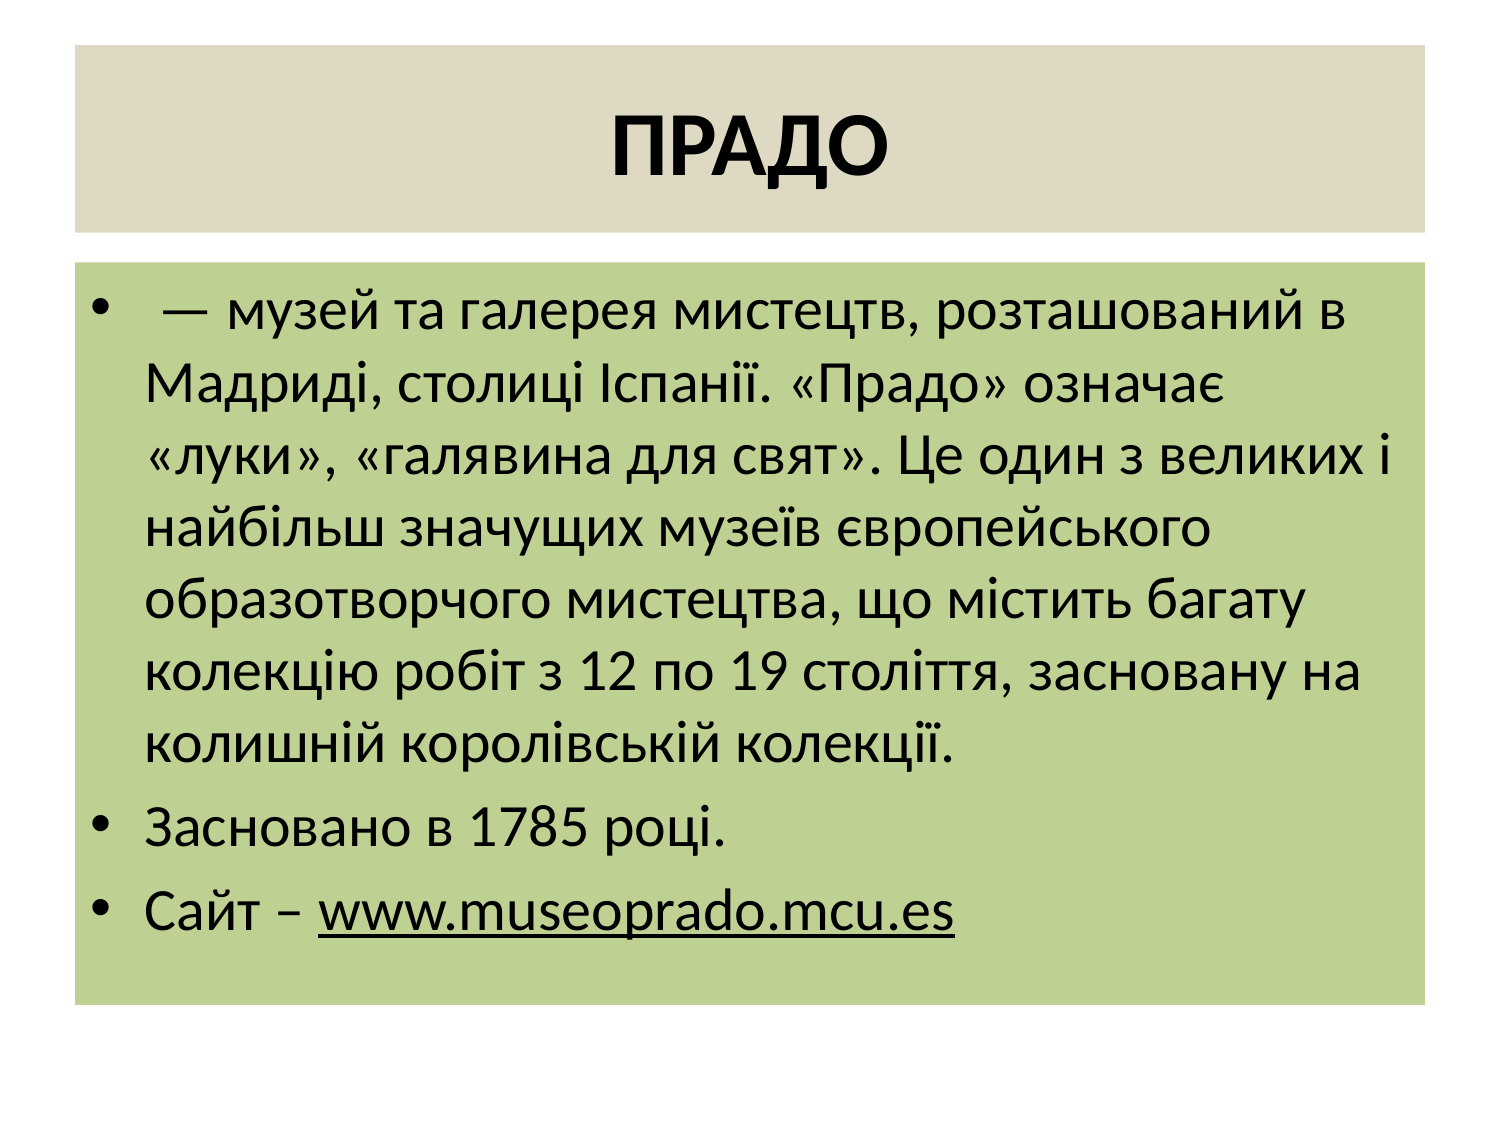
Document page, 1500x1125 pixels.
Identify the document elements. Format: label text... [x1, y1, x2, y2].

list — музей та галерея мистецтв, розташований в Мадриді, столиці Іспанії. «Прадо» означає «луки», «галявина для свят». Це один з великих і найбільш значущих музеїв європейського образотворчого мистецтва, що містить багату колекцію робіт з 12 по 19 століття, засновану на колишній королівській колекції. Заснованo в 1785 році. Сайт – www.museoprado.mcu.es [75, 262, 1425, 1005]
title ПРАДО [75, 45, 1425, 233]
